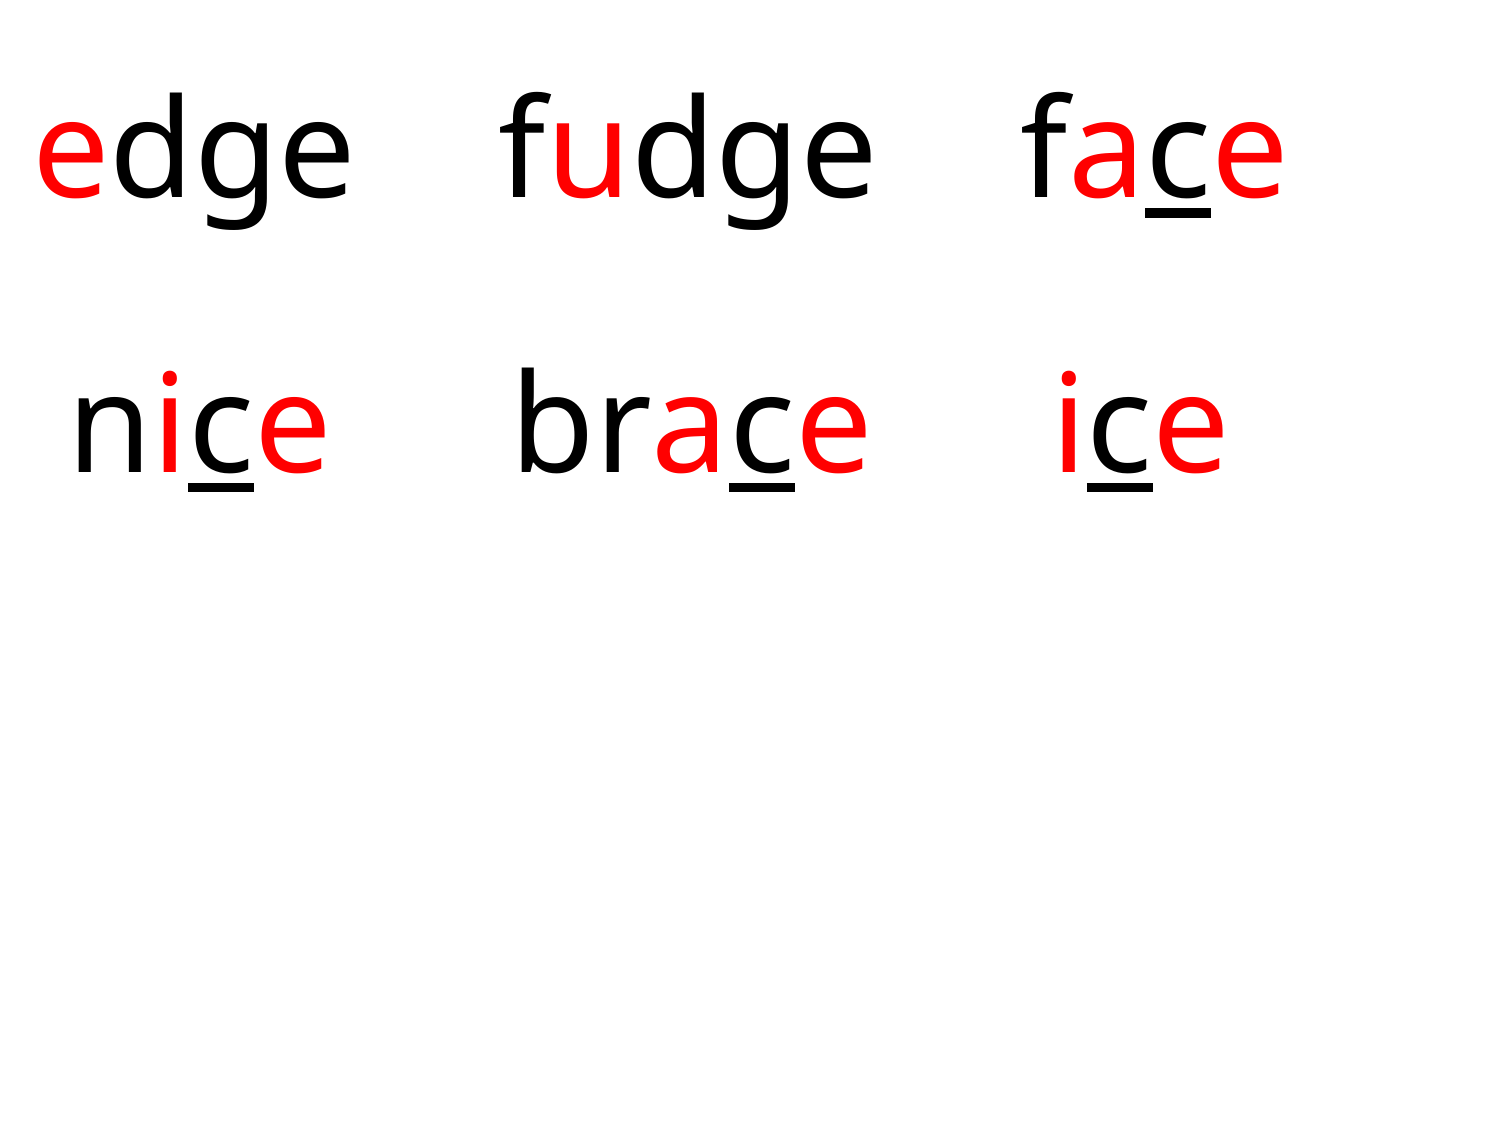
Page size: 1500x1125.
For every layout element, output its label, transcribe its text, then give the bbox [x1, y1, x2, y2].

text_box edge fudge face nice brace ice [17, 52, 1478, 617]
